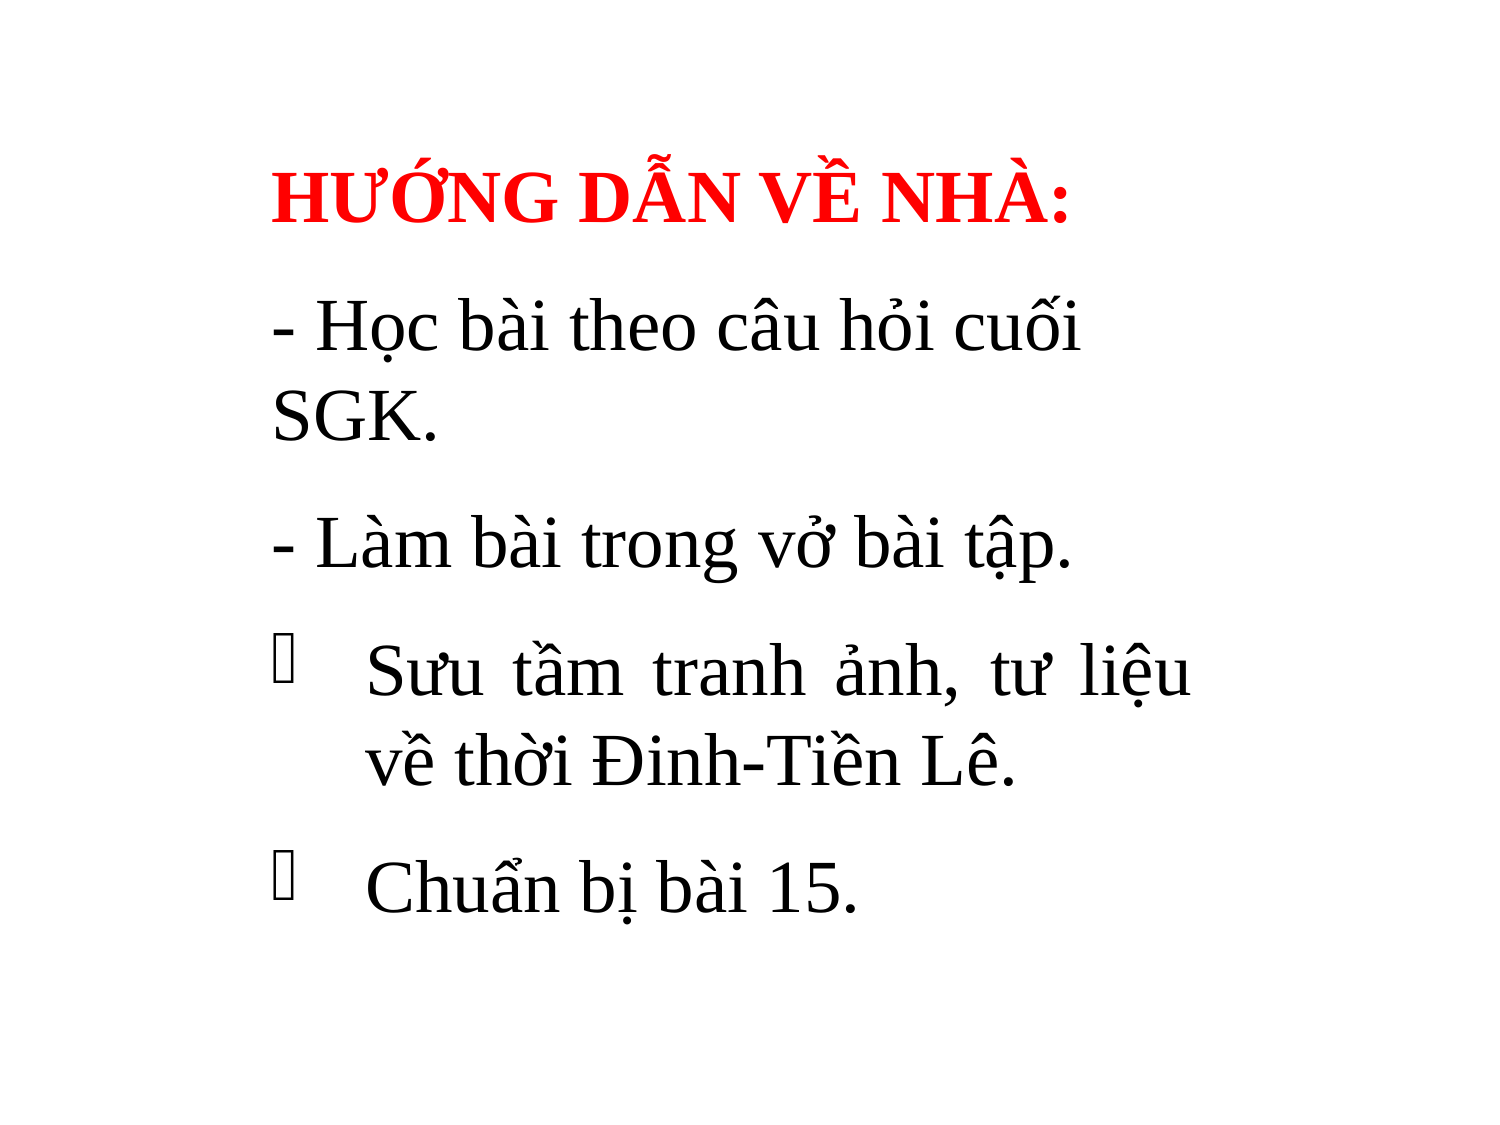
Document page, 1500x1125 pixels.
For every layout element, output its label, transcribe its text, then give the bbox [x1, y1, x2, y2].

text_box HƯỚNG DẪN VỀ NHÀ: - Học bài theo câu hỏi cuối SGK. - Làm bài trong vở bài tập. Sưu tầm tranh ảnh, tư liệu về thời Đinh-Tiền Lê. Chuẩn bị bài 15. [256, 140, 1207, 1063]
